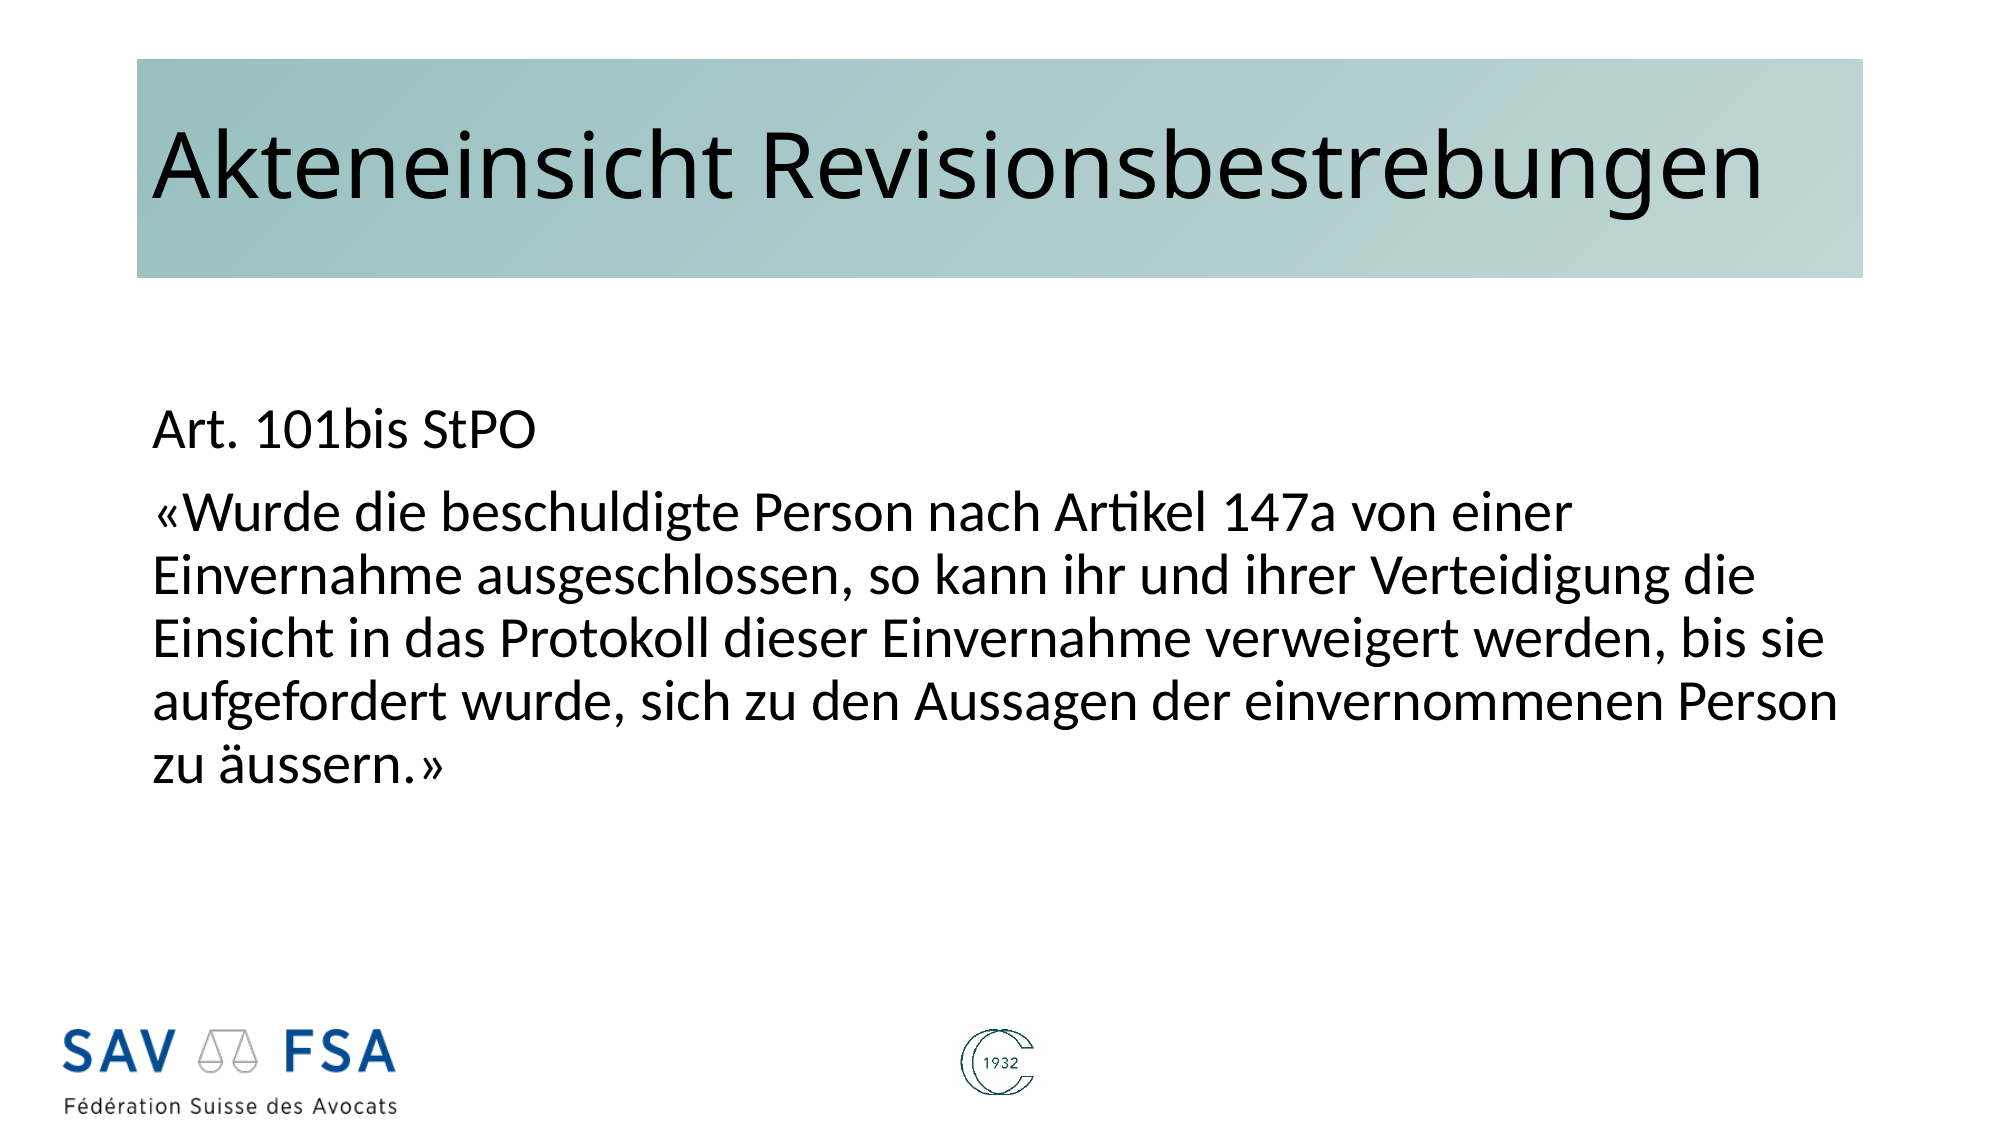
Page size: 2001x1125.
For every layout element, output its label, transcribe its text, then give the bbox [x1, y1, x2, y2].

picture [835, 1029, 1165, 1100]
list Art. 101bis StPO «Wurde die beschuldigte Person nach Artikel 147a von einer Einvernahme ausgeschlossen, so kann ihr und ihrer Verteidigung die Einsicht in das Protokoll dieser Einvernahme verweigert werden, bis sie aufgefordert wurde, sich zu den Aussagen der einvernommenen Person zu äussern.» [137, 299, 1863, 1014]
title Akteneinsicht Revisionsbestrebungen [137, 59, 1863, 278]
picture [62, 1029, 398, 1114]
